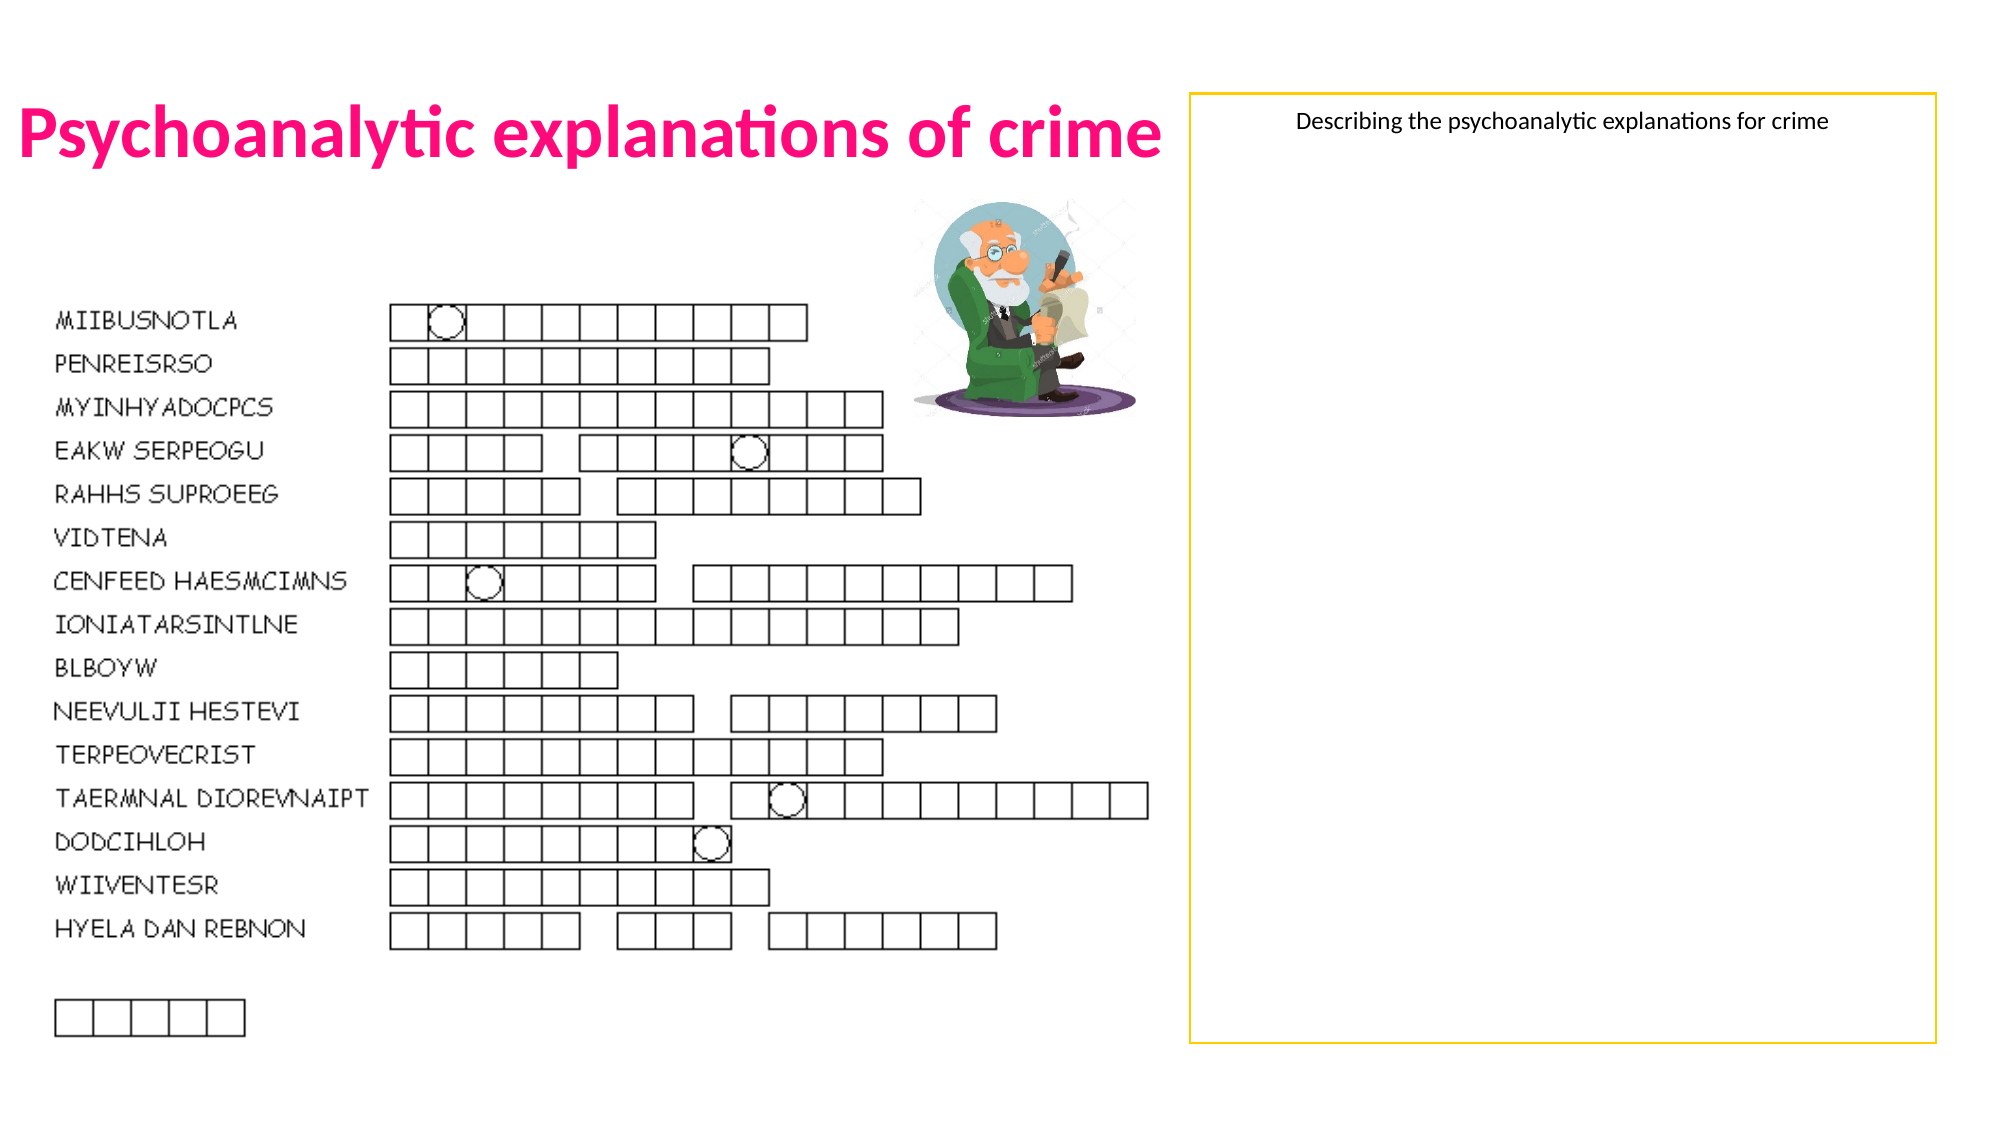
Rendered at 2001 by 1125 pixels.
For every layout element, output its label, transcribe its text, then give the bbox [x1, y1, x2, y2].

text_box Psychoanalytic explanations of crime [0, 74, 1191, 180]
text_box Describing the psychoanalytic explanations for crime [1189, 92, 1937, 1044]
picture [17, 199, 1204, 1079]
